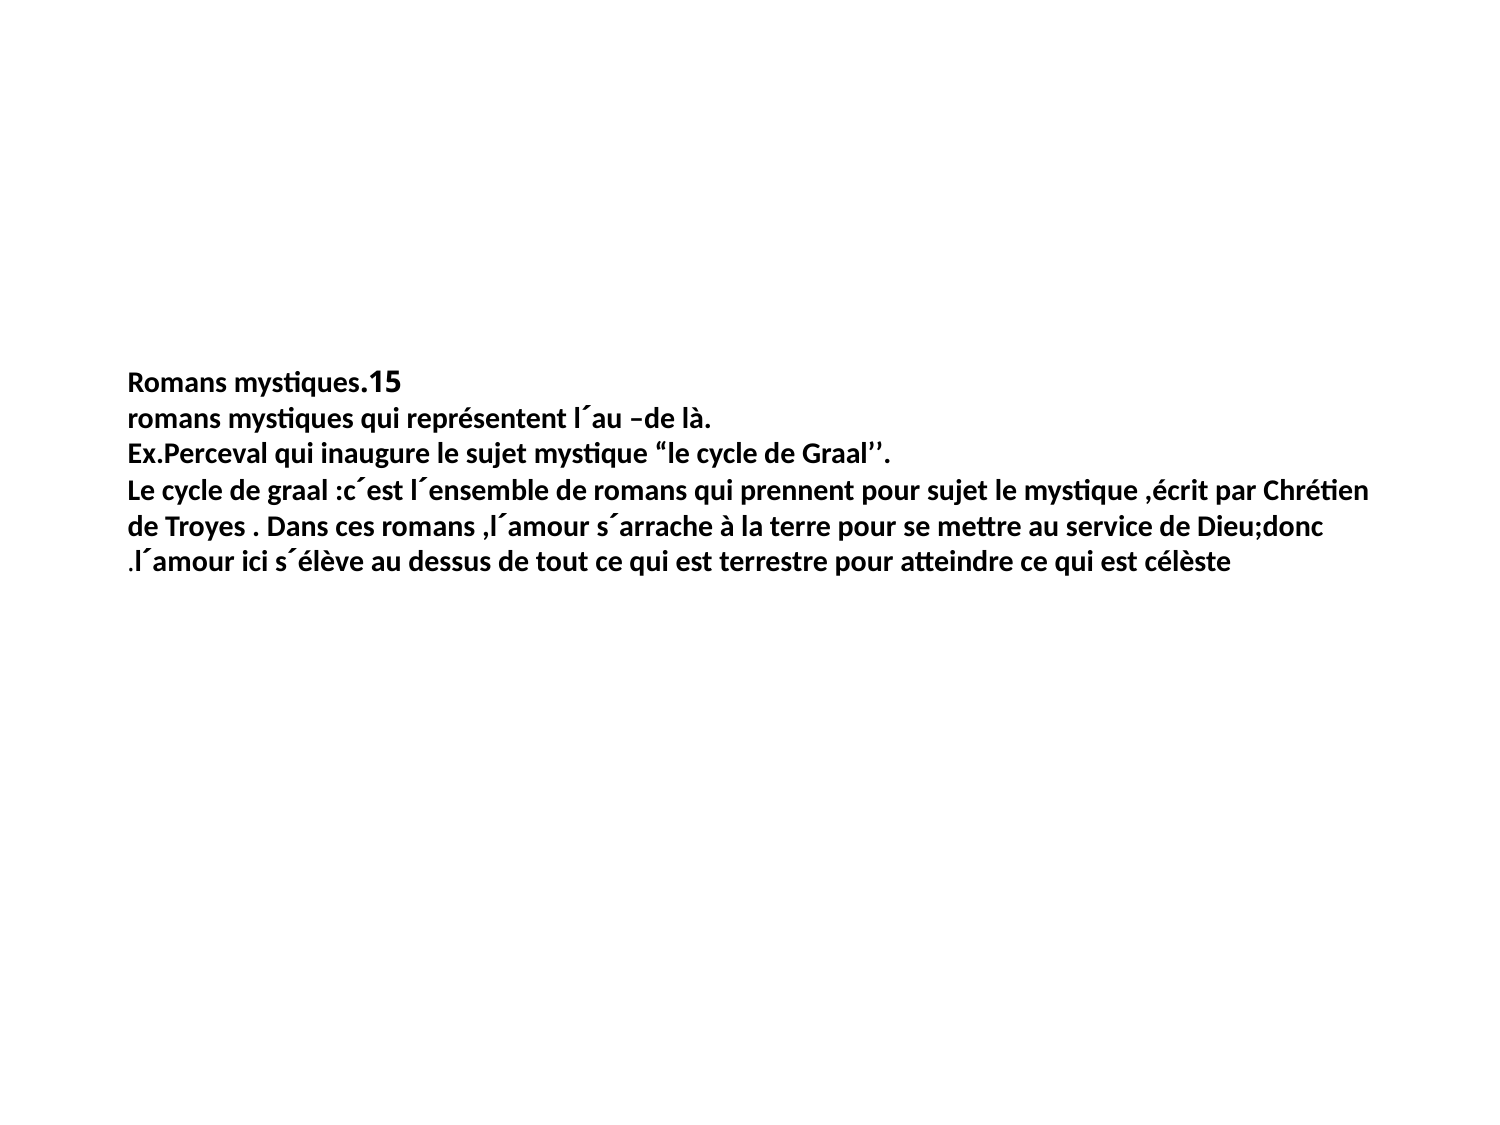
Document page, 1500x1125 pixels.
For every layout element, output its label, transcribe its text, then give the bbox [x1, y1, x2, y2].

title 15.Romans mystiques romans mystiques qui représentent lˊau –de là. Ex.Perceval qui inaugure le sujet mystique “le cycle de Graal’’. Le cycle de graal :cˊest lˊensemble de romans qui prennent pour sujet le mystique ,écrit par Chrétien de Troyes . Dans ces romans ,lˊamour sˊarrache à la terre pour se mettre au service de Dieu;donc lˊamour ici sˊélève au dessus de tout ce qui est terrestre pour atteindre ce qui est célèste. [112, 349, 1388, 591]
